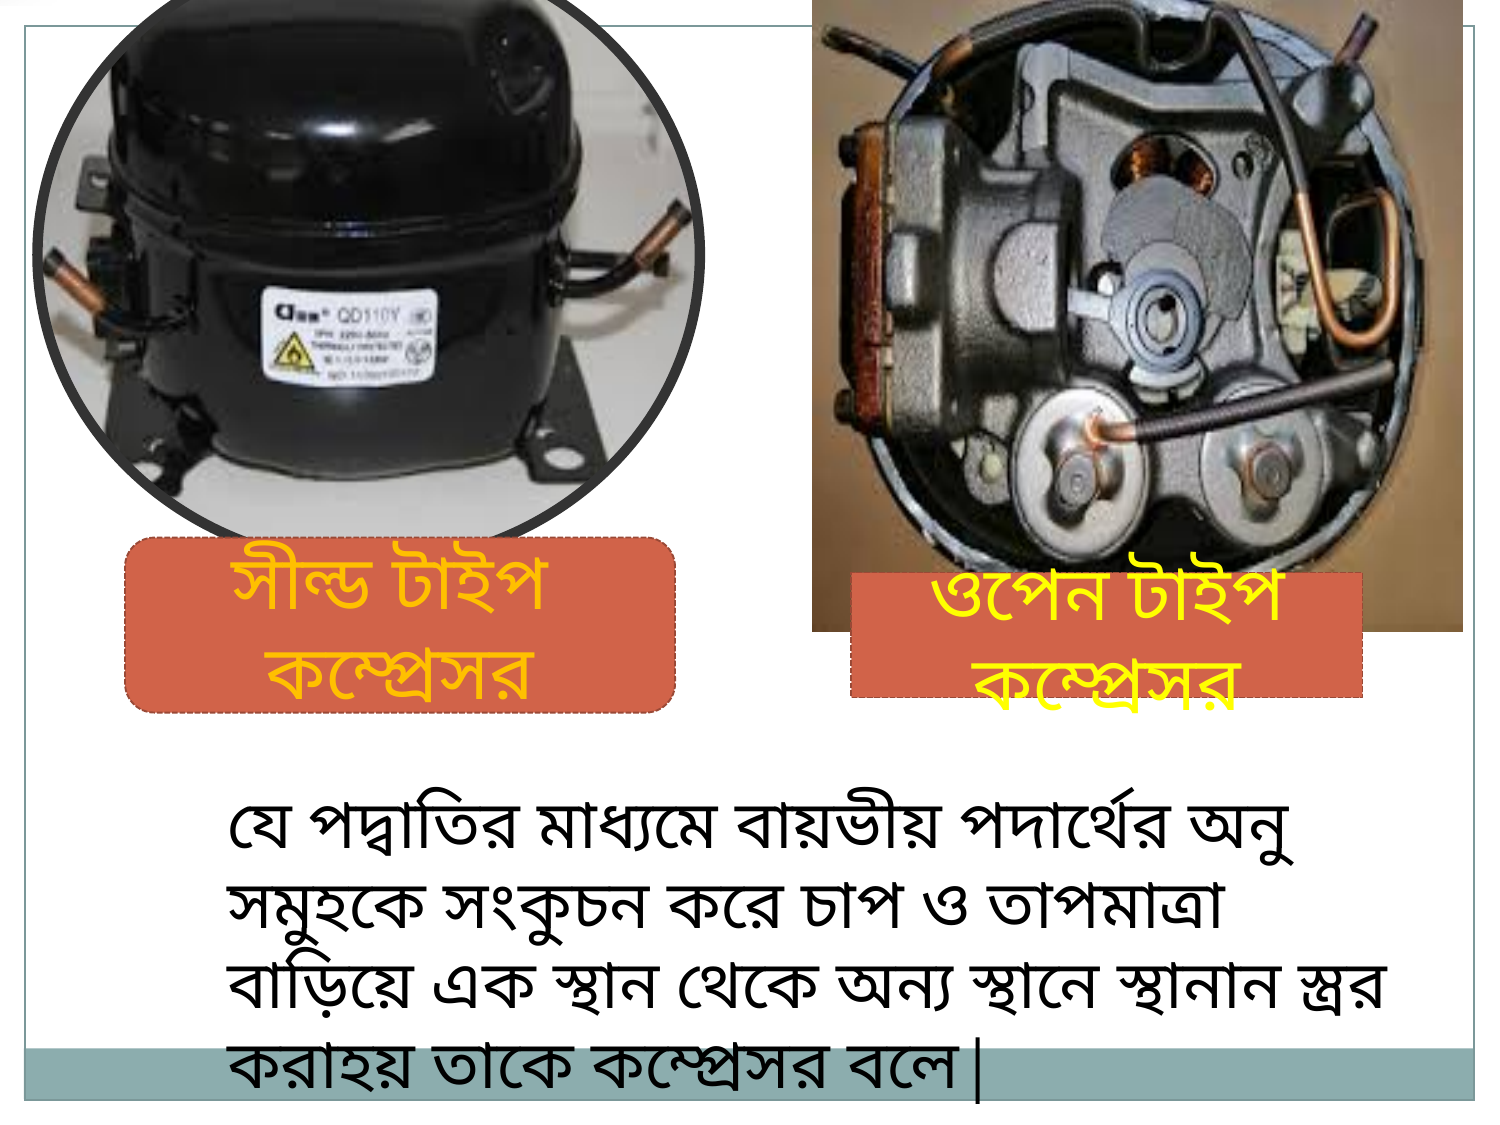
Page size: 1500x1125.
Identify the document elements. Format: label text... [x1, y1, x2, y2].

text_box ওপেন টাইপ কম্প্রেসর [850, 643, 1363, 698]
text_box যে পদ্বাতির মাধ্যমে বায়ভীয় পদার্থের অনু সমুহকে সংকুচন করে চাপ ও তাপমাত্রা বাড়িয়ে এক স্থান থেকে অন্য স্থানে স্থানান স্ত্রর করাহয় তাকে কম্প্রেসর বলে| [212, 774, 1413, 1110]
text_box সীল্ড টাইপ কম্প্রেসর [124, 575, 677, 714]
picture [37, 0, 701, 565]
picture [812, 0, 1463, 632]
